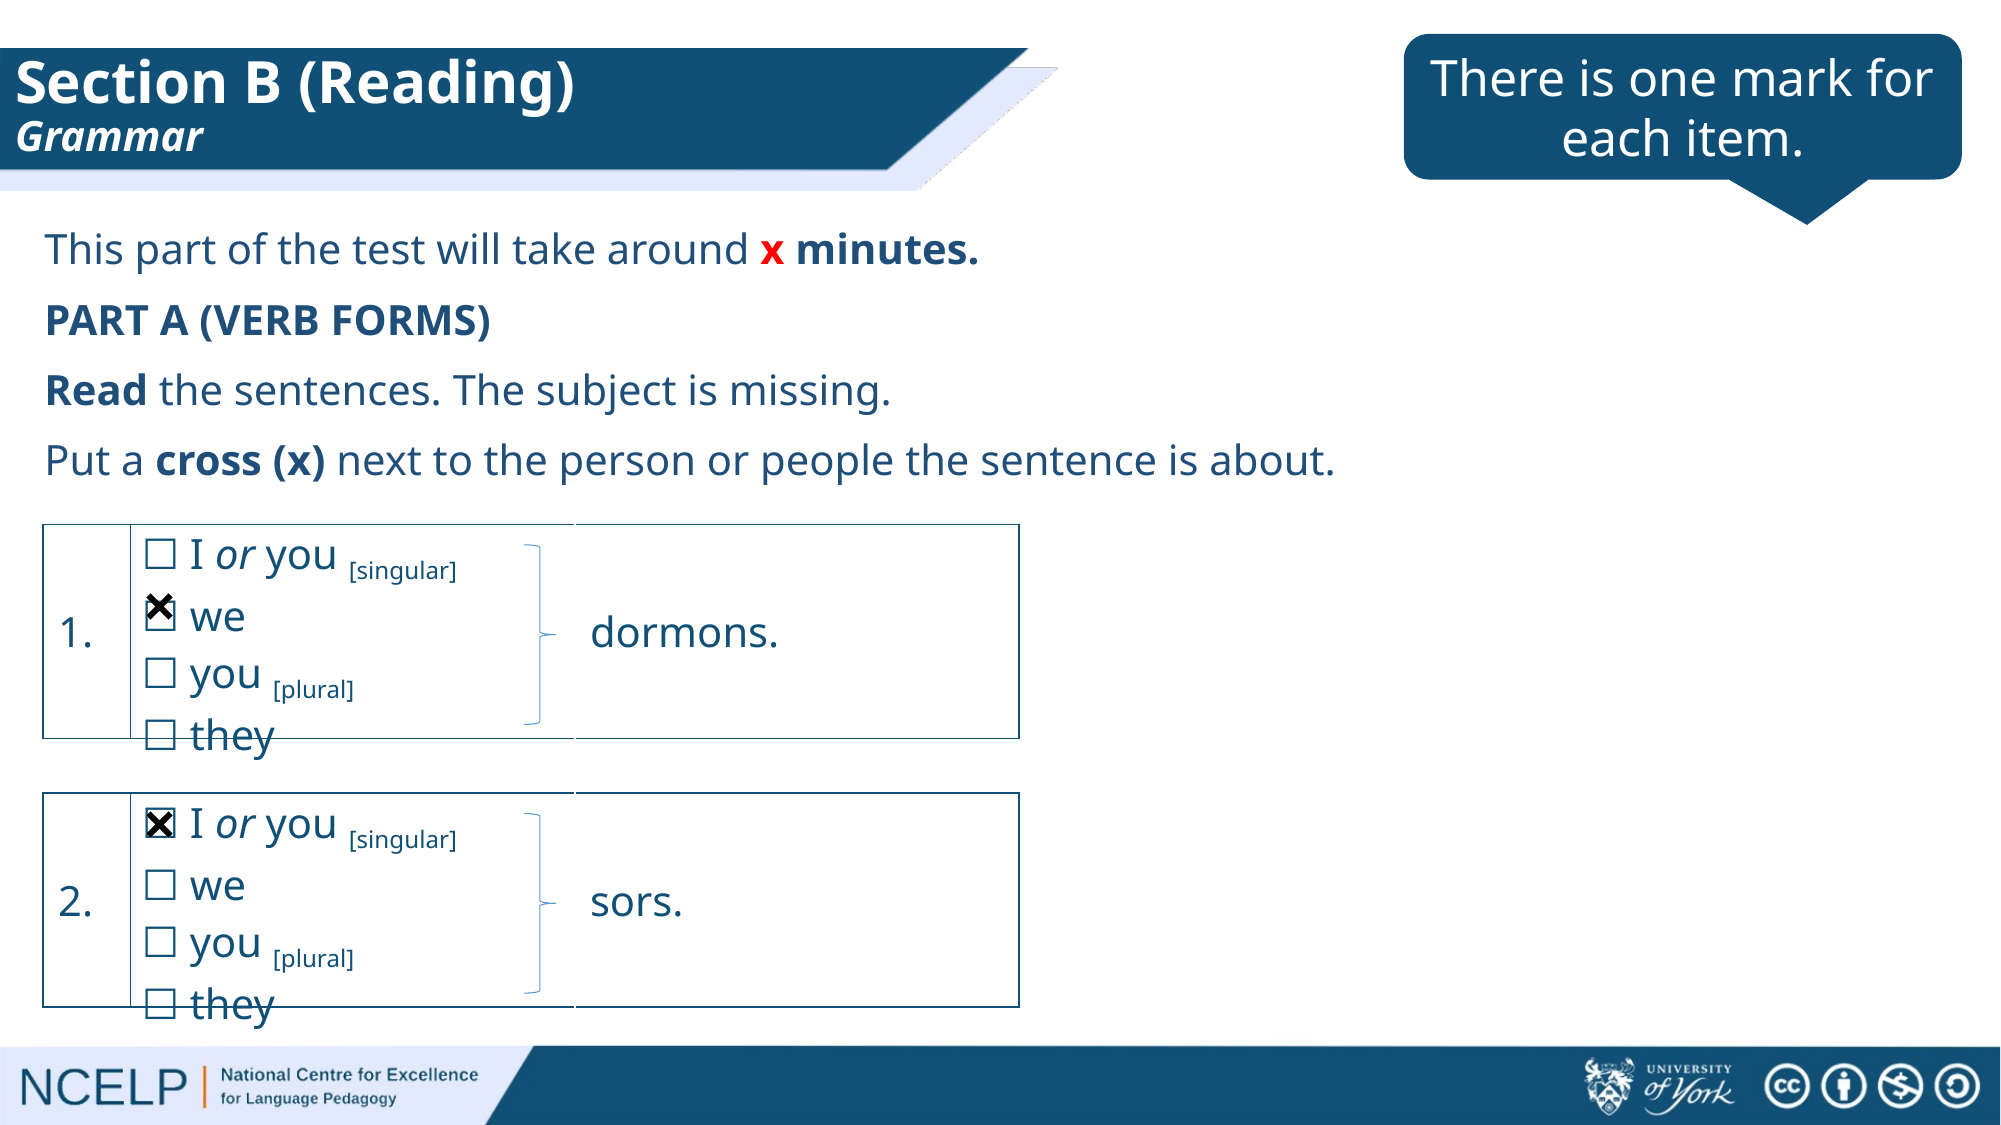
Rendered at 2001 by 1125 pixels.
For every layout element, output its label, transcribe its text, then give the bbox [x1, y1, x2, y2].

table_header ☐ I or you [singular] ☐ we ☐ you [plural] ☐ they [131, 525, 574, 738]
table_header 1. [44, 525, 130, 738]
table_header 2. [44, 794, 130, 1006]
picture [0, 0, 2001, 1125]
text_box There is one mark for each item. [1403, 33, 1962, 225]
text_box This part of the test will take around x minutes. PART A (VERB FORMS) Read the sentences. The subject is missing. Put a cross (x) next to the person or people the sentence is about. [29, 212, 1975, 492]
table_header ☐ I or you [singular] ☐ we ☐ you [plural] ☐ they [131, 794, 574, 1006]
table_header sors. [576, 794, 1018, 1006]
table_header dormons. [576, 525, 1018, 738]
